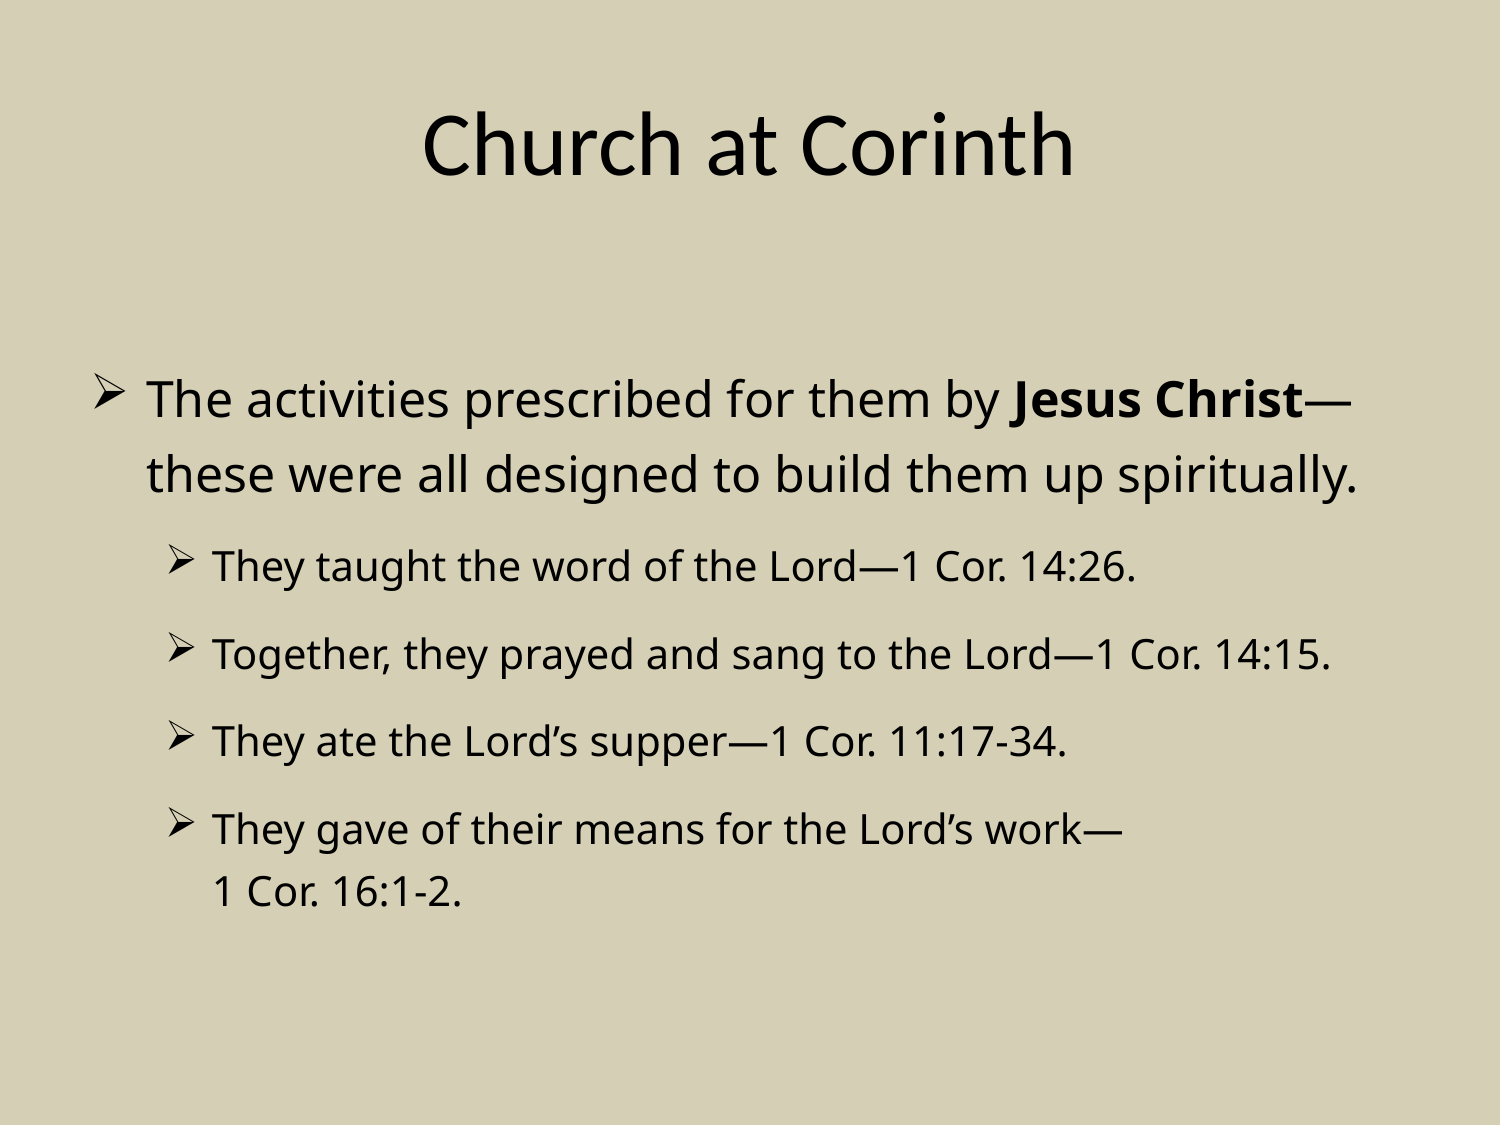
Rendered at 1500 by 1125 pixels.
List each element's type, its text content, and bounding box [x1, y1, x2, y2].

list The activities prescribed for them by Jesus Christ—these were all designed to build them up spiritually. They taught the word of the Lord—1 Cor. 14:26. Together, they prayed and sang to the Lord—1 Cor. 14:15. They ate the Lord’s supper—1 Cor. 11:17-34. They gave of their means for the Lord’s work— 1 Cor. 16:1-2. [75, 262, 1425, 1005]
title Church at Corinth [75, 45, 1425, 233]
